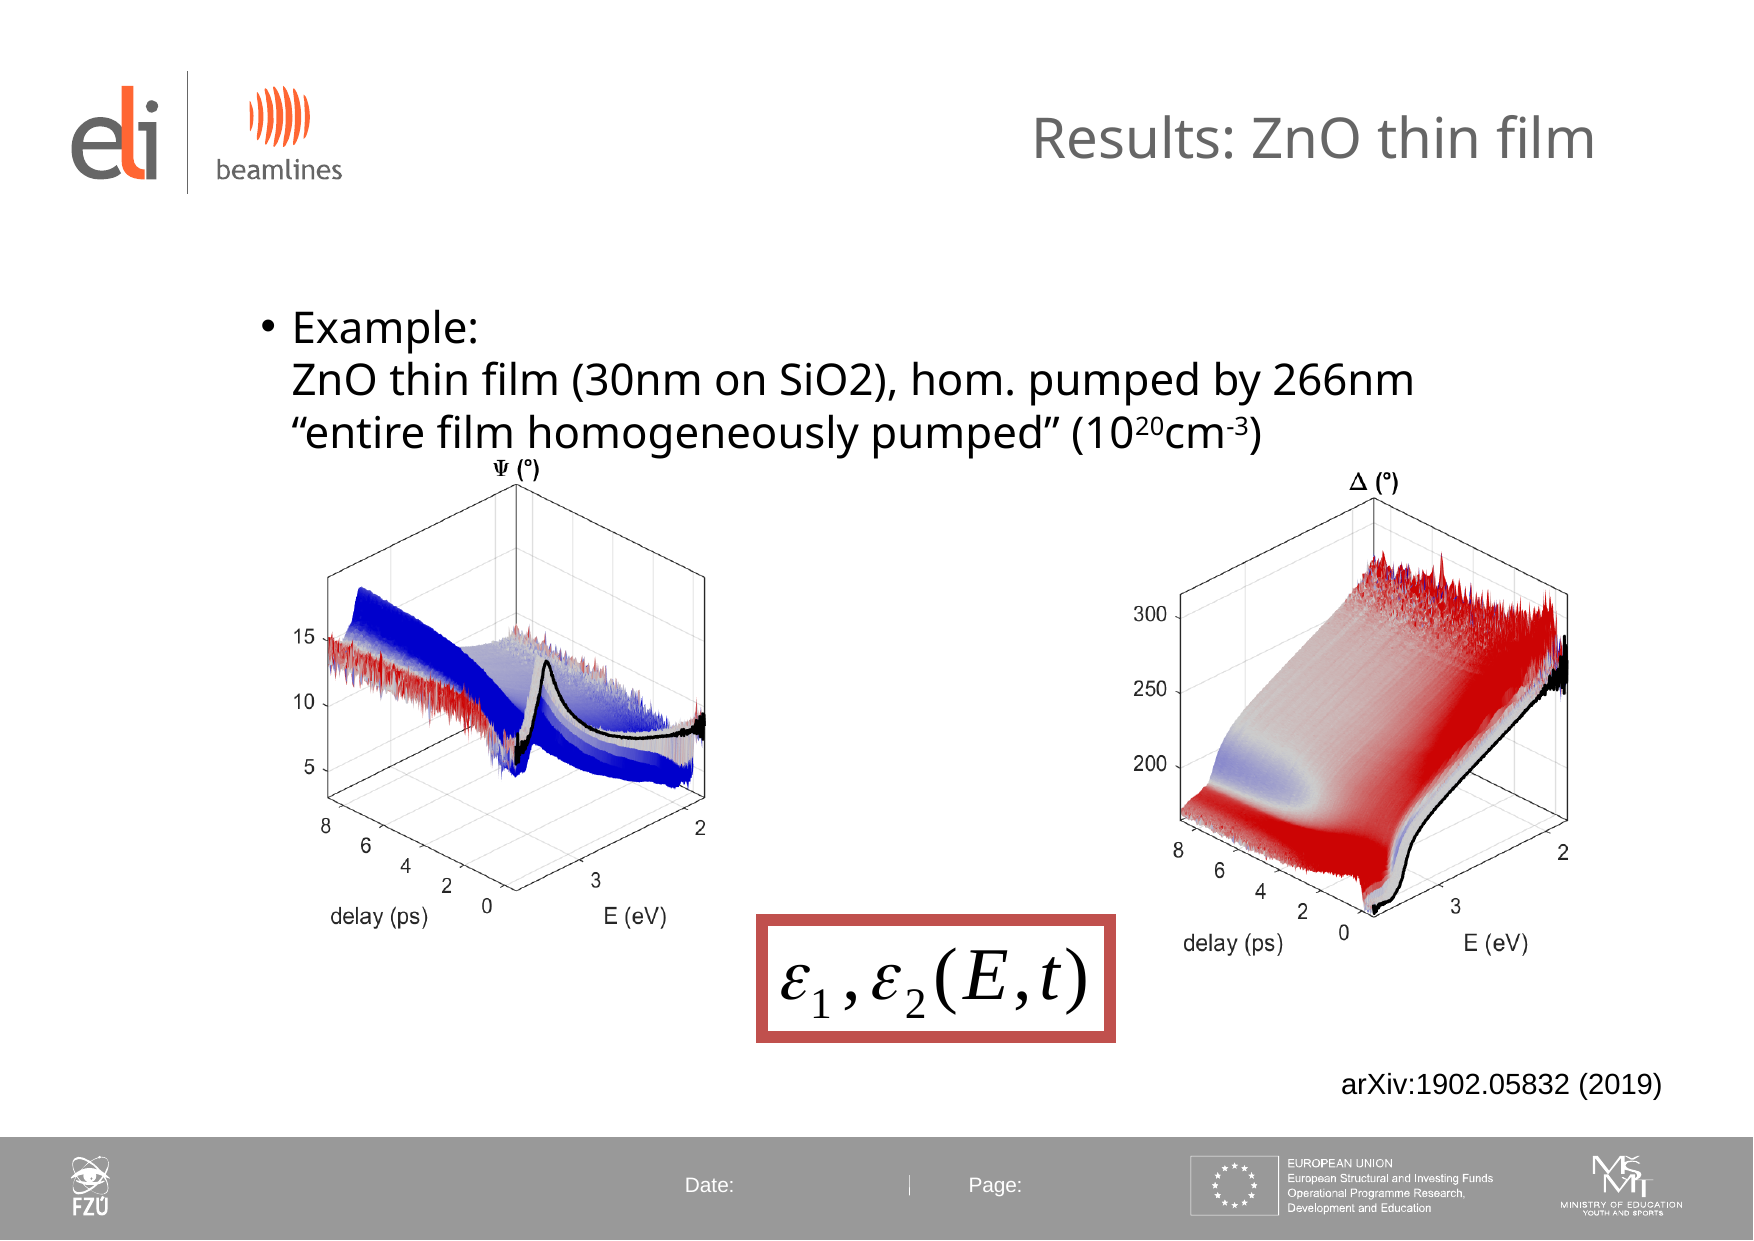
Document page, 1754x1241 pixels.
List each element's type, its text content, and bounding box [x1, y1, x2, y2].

picture [1115, 446, 1613, 972]
text_box Example: ZnO thin film (30nm on SiO2), hom. pumped by 266nm “entire film homogeneously pumped” (1020cm-3) [260, 299, 1640, 483]
text_box Results: ZnO thin film [868, 95, 1613, 186]
text_box arXiv:1902.05832 (2019) [1326, 1058, 1679, 1108]
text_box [767, 925, 1104, 1032]
picture [264, 428, 749, 954]
